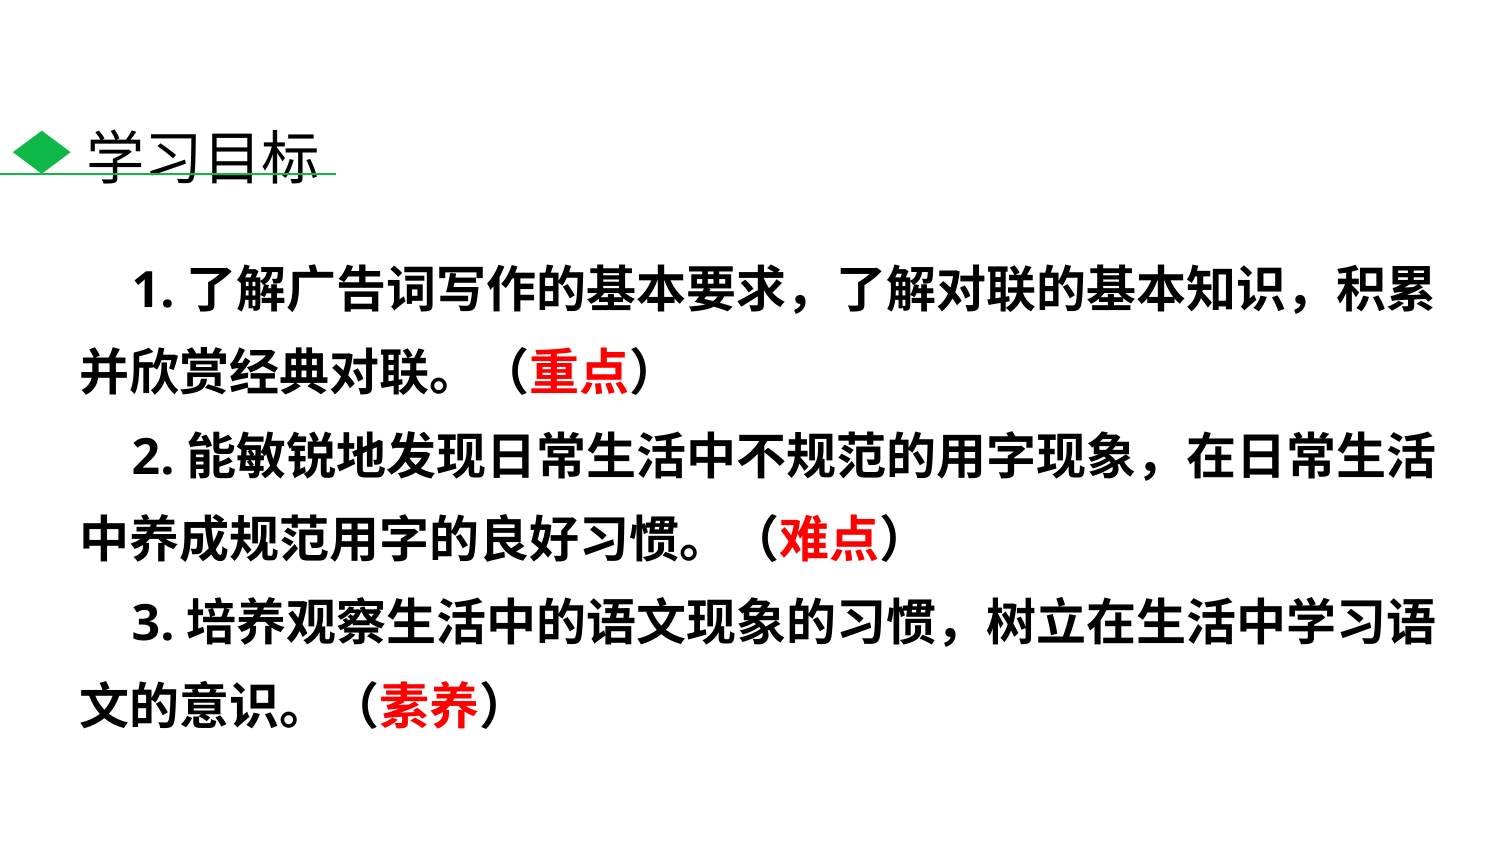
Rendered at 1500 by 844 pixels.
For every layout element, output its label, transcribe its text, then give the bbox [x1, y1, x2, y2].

text_box 1.了解广告词写作的基本要求，了解对联的基本知识，积累并欣赏经典对联。（重点） 2.能敏锐地发现日常生活中不规范的用字现象，在日常生活中养成规范用字的良好习惯。（难点） 3.培养观察生活中的语文现象的习惯，树立在生活中学习语文的意识。（素养） [64, 226, 1459, 742]
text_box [0, 114, 337, 200]
